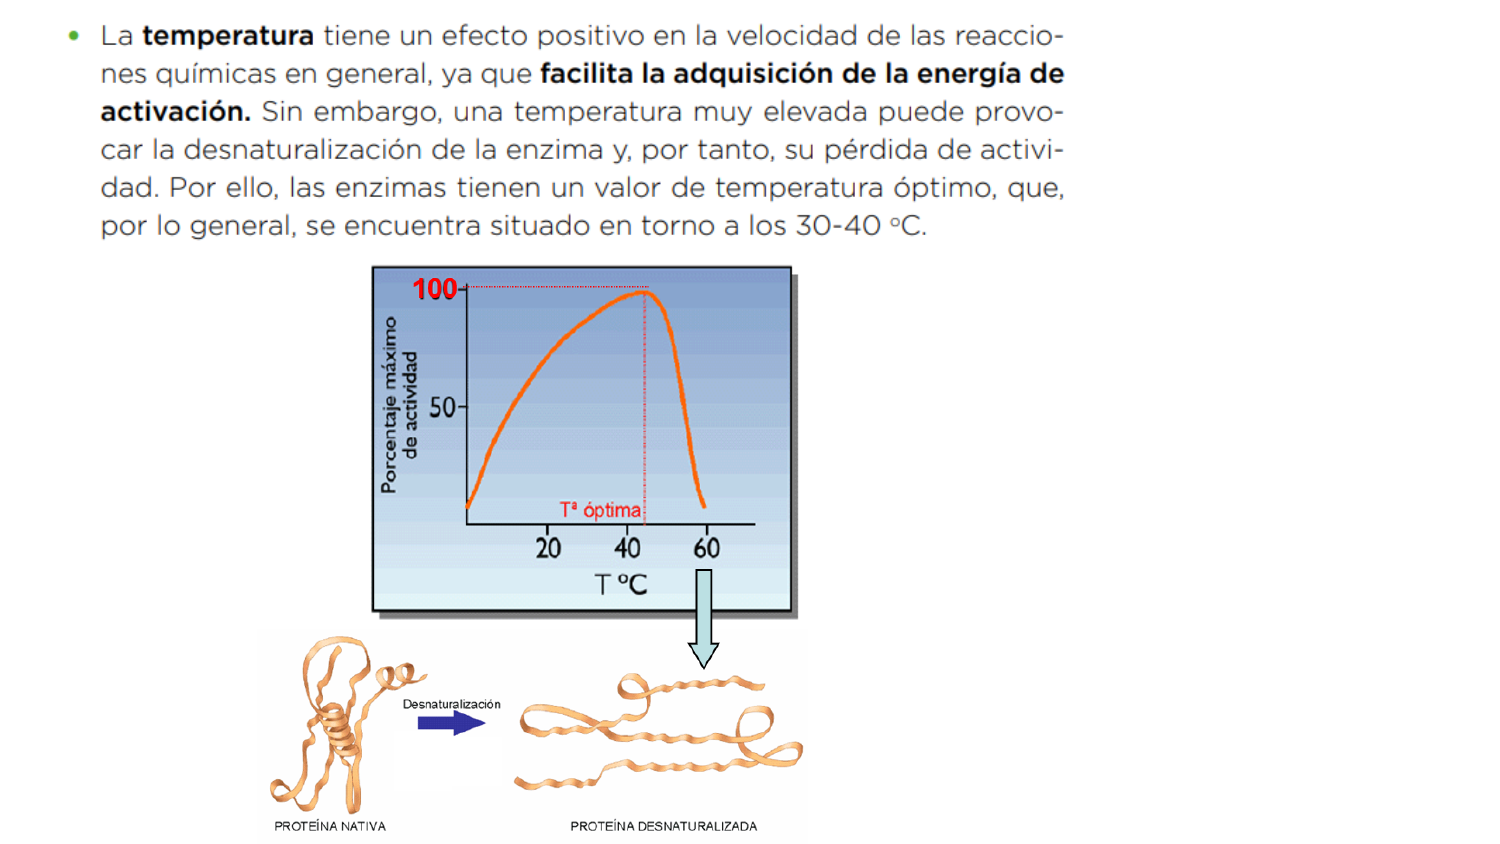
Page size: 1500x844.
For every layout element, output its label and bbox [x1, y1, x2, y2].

picture [40, 9, 1097, 844]
